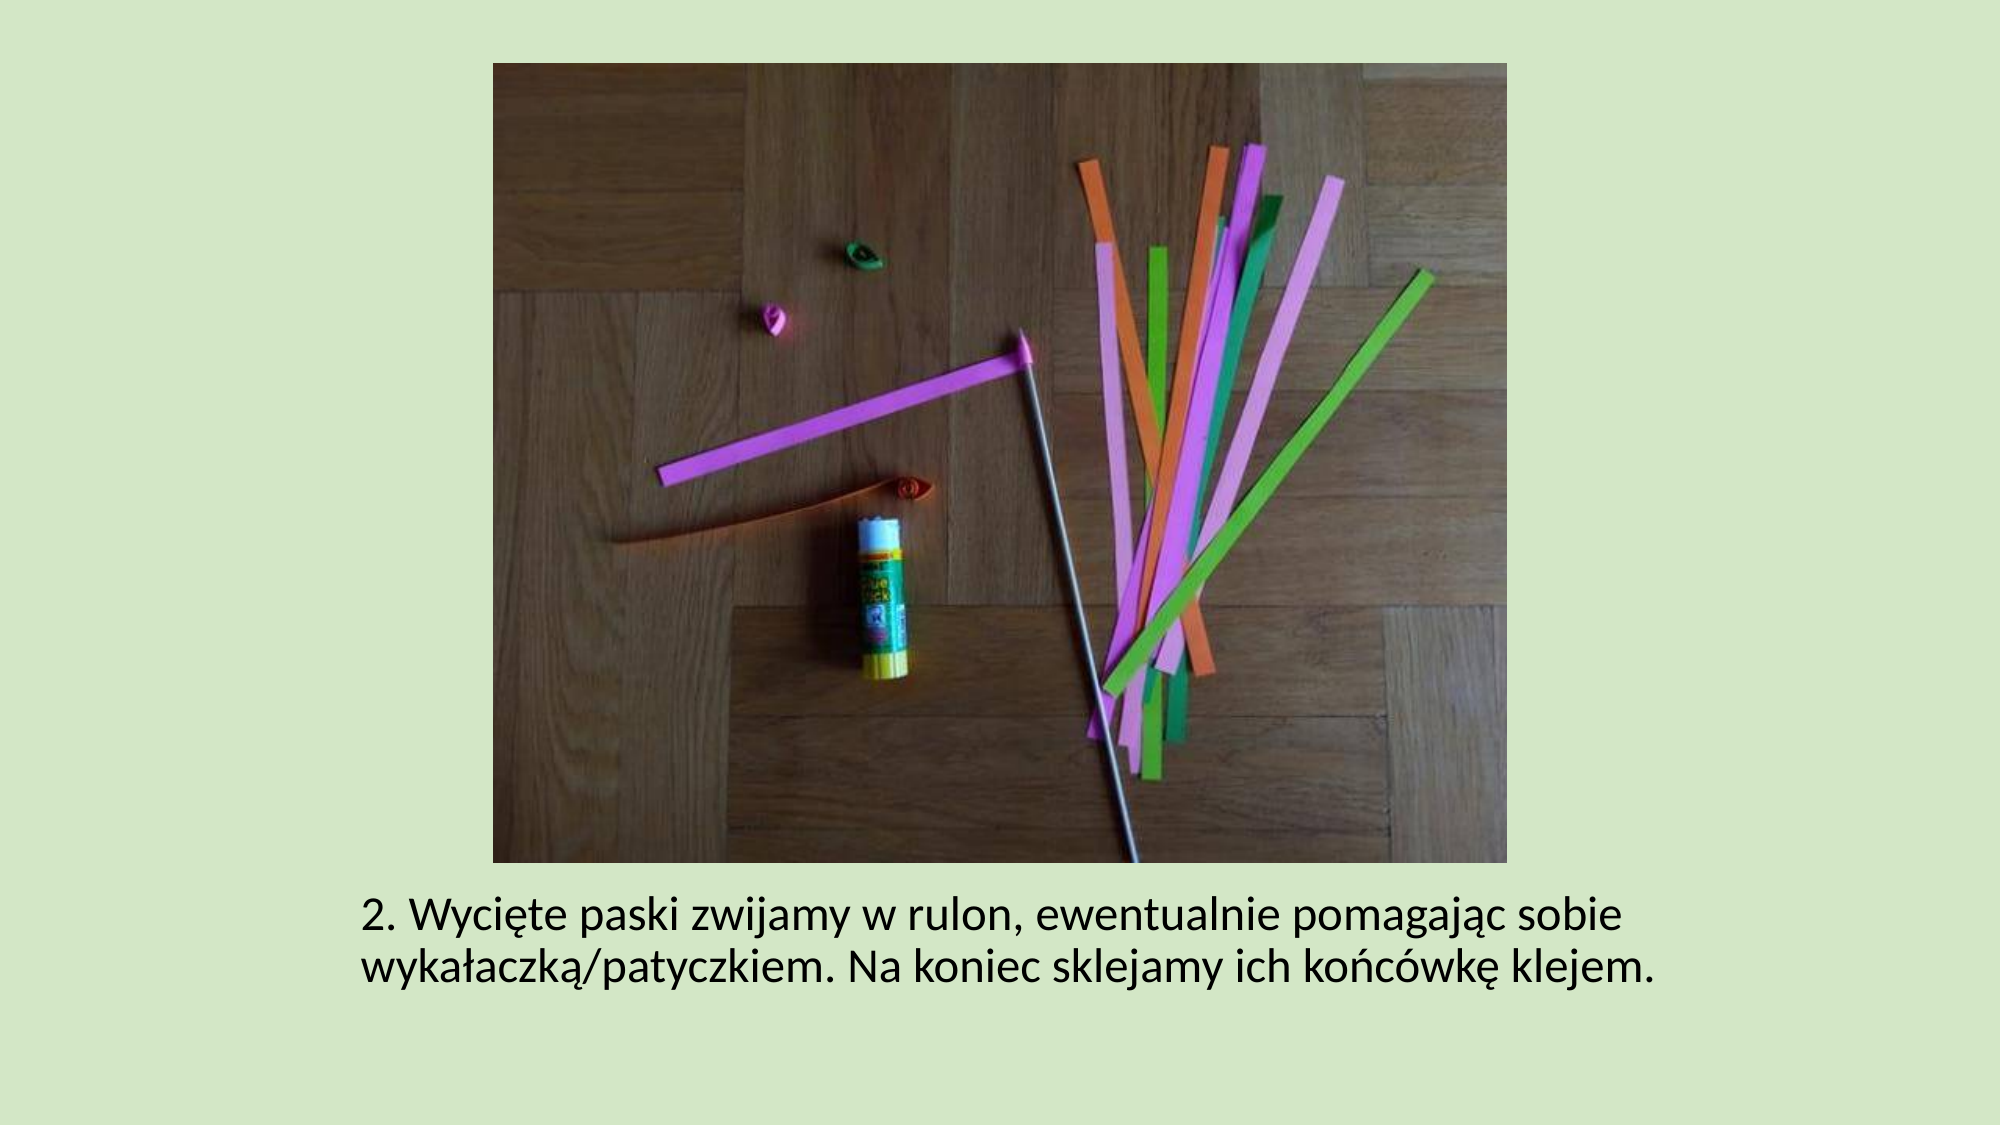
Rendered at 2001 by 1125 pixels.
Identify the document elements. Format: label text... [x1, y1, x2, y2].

picture [493, 63, 1507, 863]
list 2. Wycięte paski zwijamy w rulon, ewentualnie pomagając sobie wykałaczką/patyczkiem. Na koniec sklejamy ich końcówkę klejem. [345, 880, 1694, 1014]
